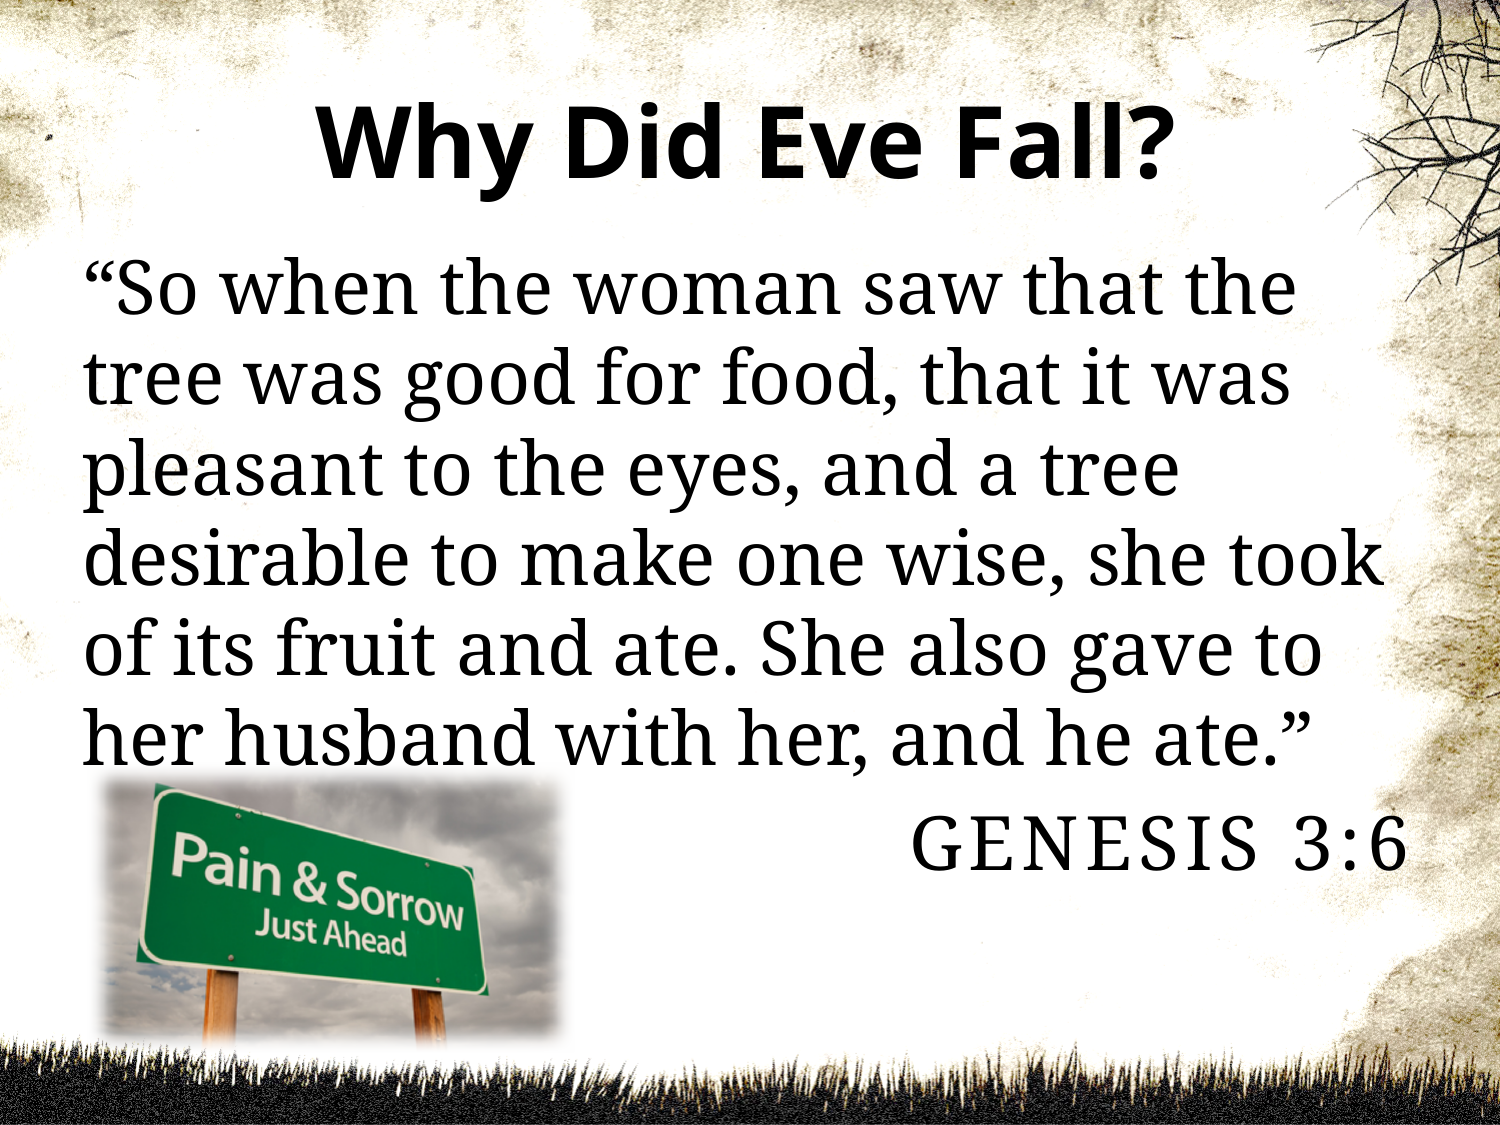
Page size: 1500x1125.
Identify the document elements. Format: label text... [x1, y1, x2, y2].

list “So when the woman saw that the tree was good for food, that it was pleasant to the eyes, and a tree desirable to make one wise, she took of its fruit and ate. She also gave to her husband with her, and he ate.” GENESIS 3:6 [67, 233, 1425, 996]
picture [0, 0, 1500, 1125]
title Why Did Eve Fall? [67, 45, 1425, 233]
